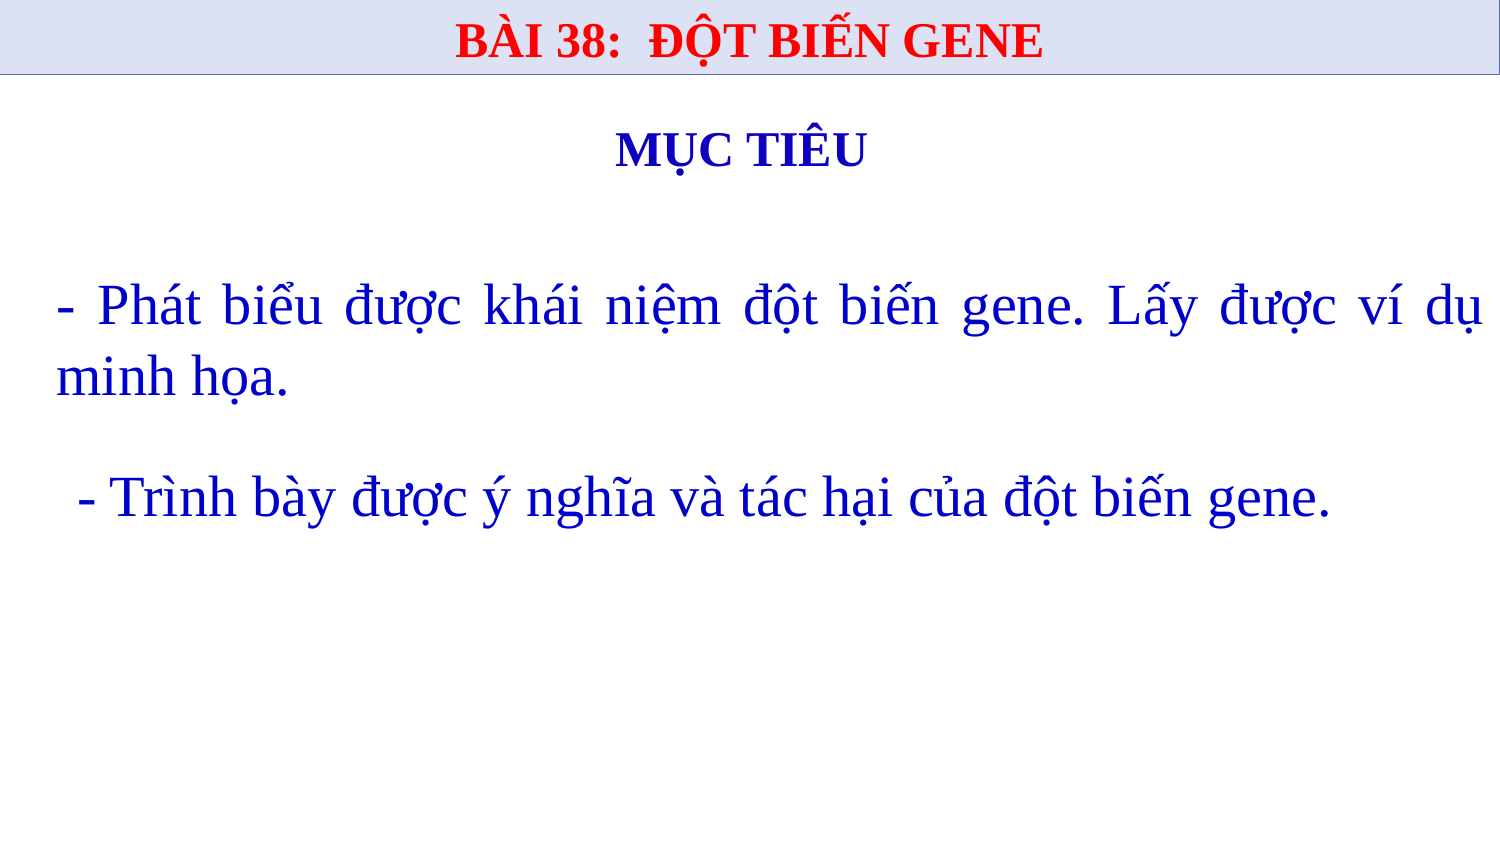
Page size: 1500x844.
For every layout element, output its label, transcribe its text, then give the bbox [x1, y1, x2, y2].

text_box - Phát biểu được khái niệm đột biến gene. Lấy được ví dụ minh họa. [41, 259, 1500, 414]
text_box - Trình bày được ý nghĩa và tác hại của đột biến gene. [62, 450, 1500, 536]
text_box MỤC TIÊU [600, 109, 884, 185]
text_box BÀI 38: ĐỘT BIẾN GENE [0, 0, 1500, 75]
